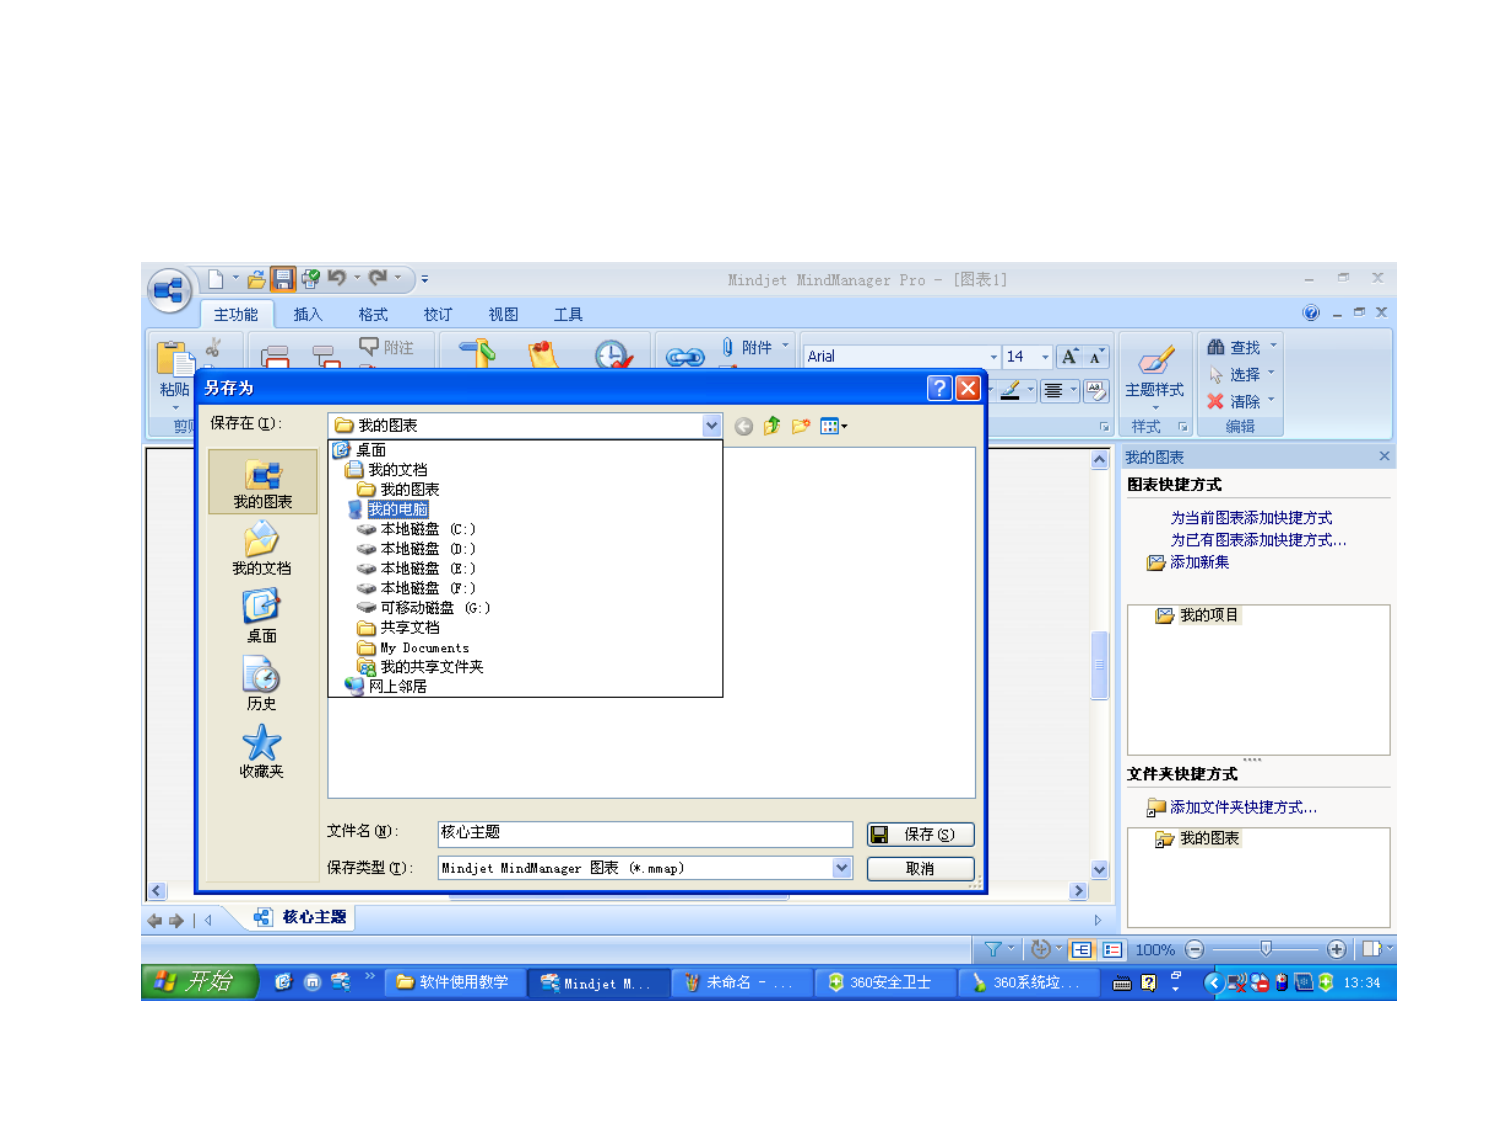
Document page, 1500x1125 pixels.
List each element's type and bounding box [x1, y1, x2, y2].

list [140, 262, 1397, 1001]
